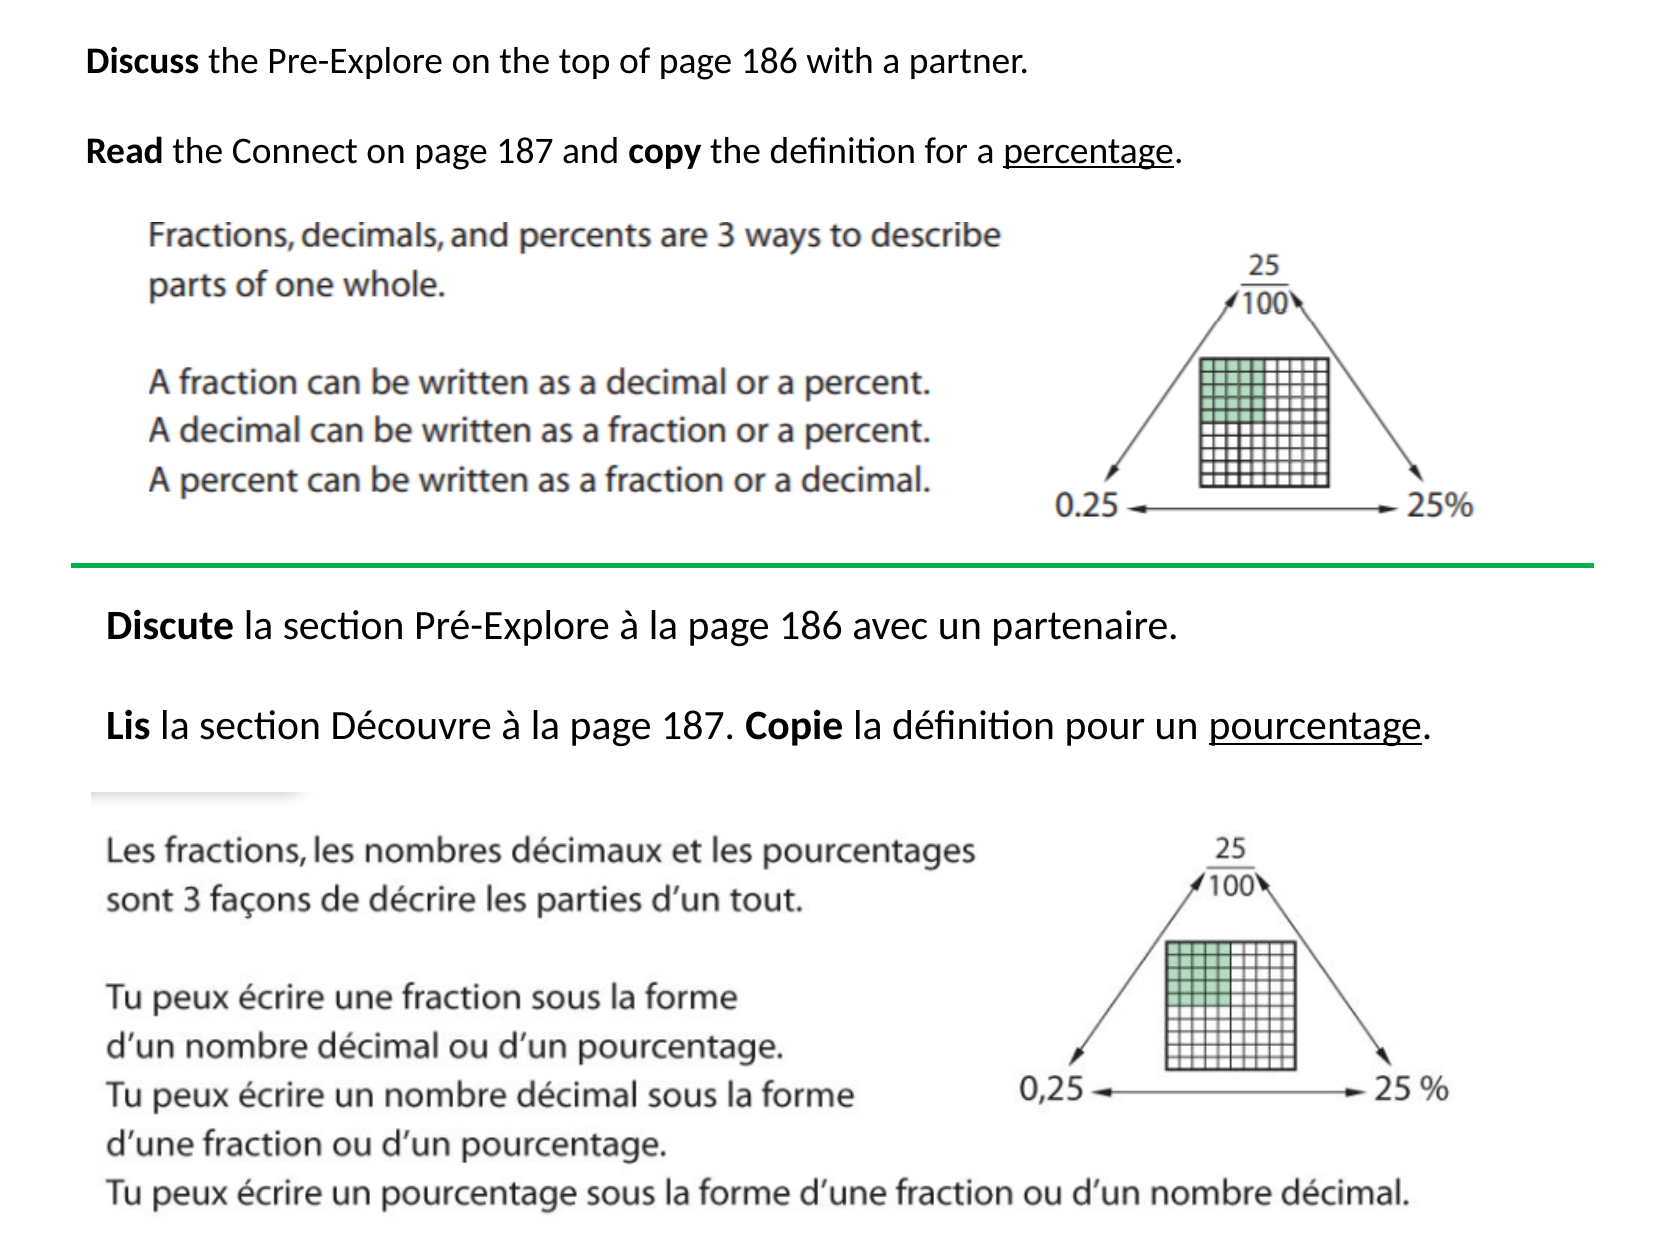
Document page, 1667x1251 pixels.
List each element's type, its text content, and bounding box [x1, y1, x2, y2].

text_box Discute la section Pré-Explore à la page 186 avec un partenaire. Lis la section Découvre à la page 187. Copie la définition pour un pourcentage. [91, 590, 1594, 756]
picture [149, 222, 1484, 540]
picture [91, 792, 1484, 1222]
text_box Discuss the Pre-Explore on the top of page 186 with a partner. Read the Connect on page 187 and copy the definition for a percentage. [71, 28, 1392, 178]
